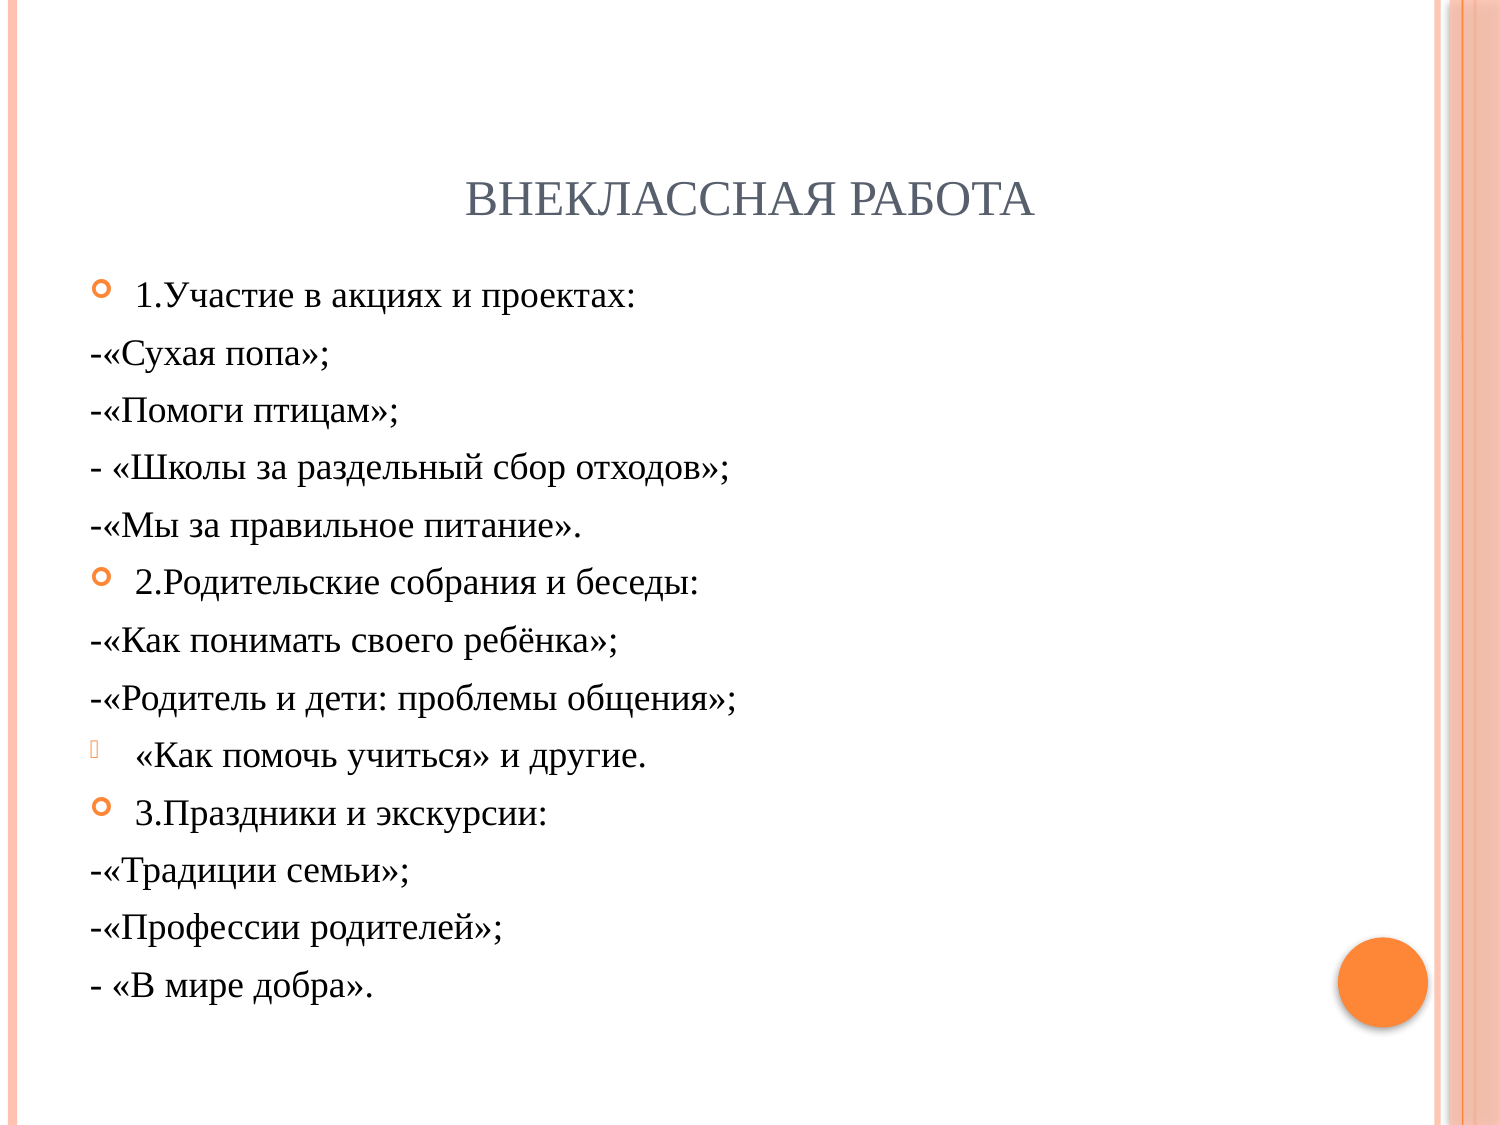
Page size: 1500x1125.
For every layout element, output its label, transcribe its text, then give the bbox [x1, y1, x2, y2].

title Внеклассная работа [75, 45, 1300, 233]
list 1.Участие в акциях и проектах: -«Сухая попа»; -«Помоги птицам»; - «Школы за раздельный сбор отходов»; -«Мы за правильное питание». 2.Родительские собрания и беседы: -«Как понимать своего ребёнка»; -«Родитель и дети: проблемы общения»; «Как помочь учиться» и другие. 3.Праздники и экскурсии: -«Традиции семьи»; -«Профессии родителей»; - «В мире добра». [75, 262, 1300, 1062]
